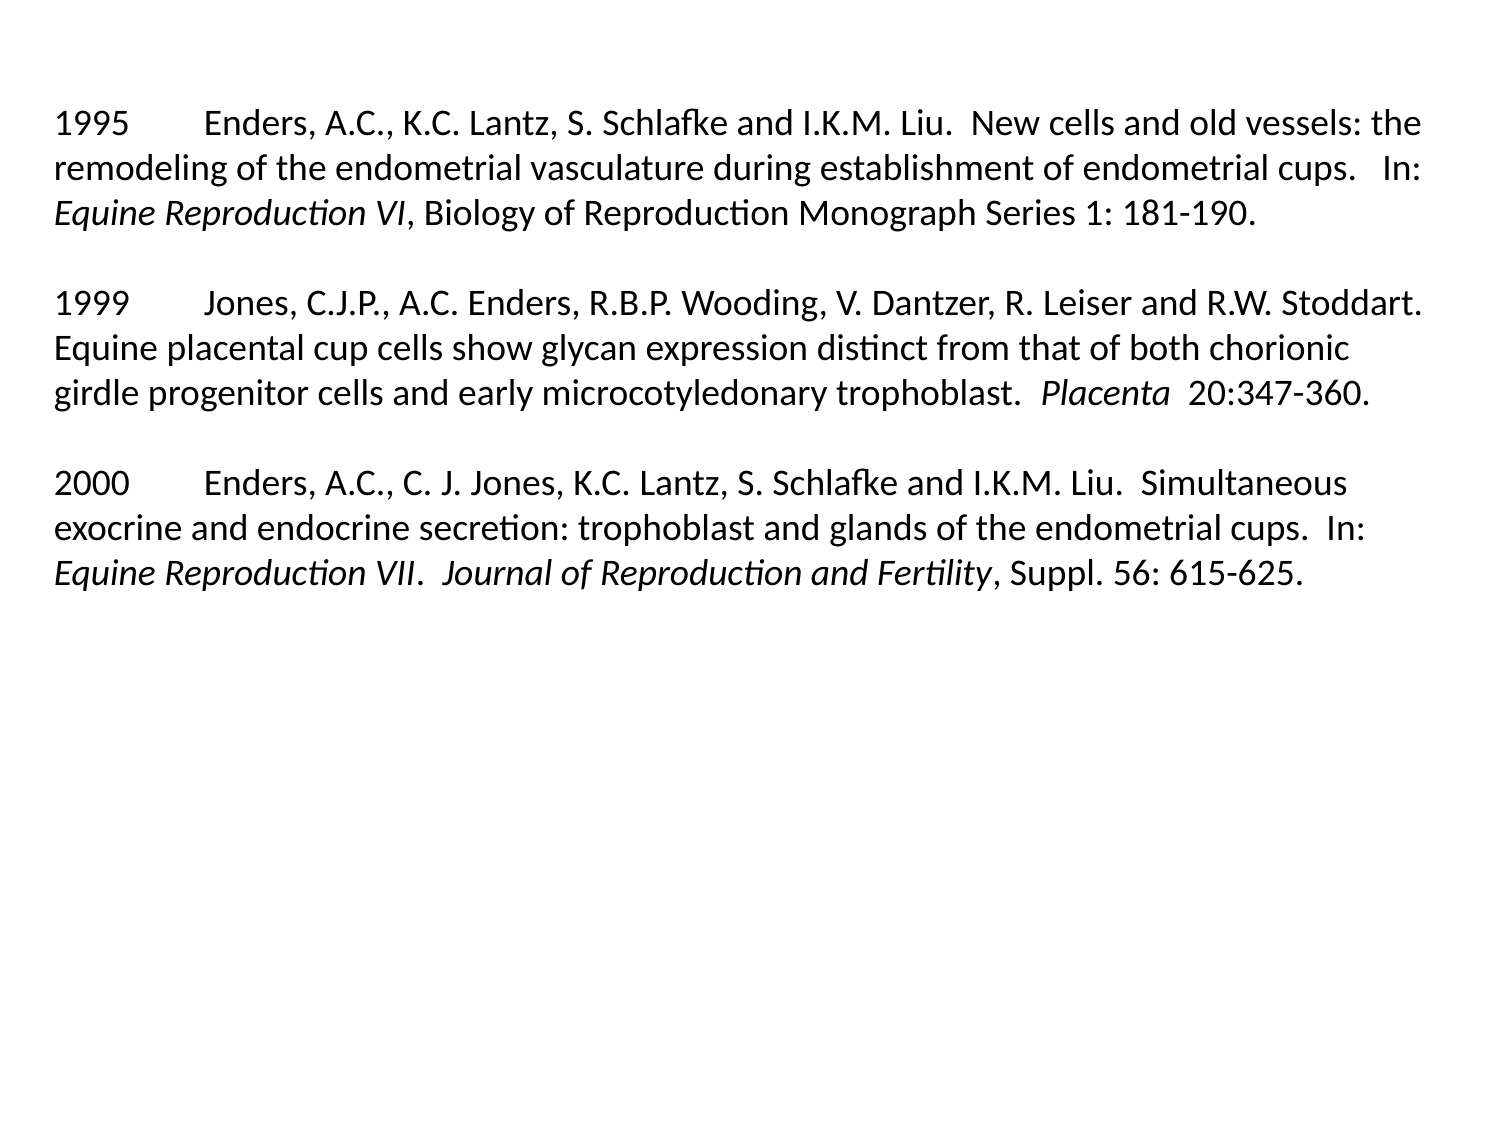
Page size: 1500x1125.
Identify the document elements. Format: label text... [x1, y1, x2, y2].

text_box 1995 Enders, A.C., K.C. Lantz, S. Schlafke and I.K.M. Liu. New cells and old vessels: the remodeling of the endometrial vasculature during establishment of endometrial cups. In: Equine Reproduction VI, Biology of Reproduction Monograph Series 1: 181-190. 1999 Jones, C.J.P., A.C. Enders, R.B.P. Wooding, V. Dantzer, R. Leiser and R.W. Stoddart. Equine placental cup cells show glycan expression distinct from that of both chorionic girdle progenitor cells and early microcotyledonary trophoblast. Placenta 20:347-360. 2000 Enders, A.C., C. J. Jones, K.C. Lantz, S. Schlafke and I.K.M. Liu. Simultaneous exocrine and endocrine secretion: trophoblast and glands of the endometrial cups. In: Equine Reproduction VII. Journal of Reproduction and Fertility, Suppl. 56: 615-625. [39, 90, 1454, 601]
